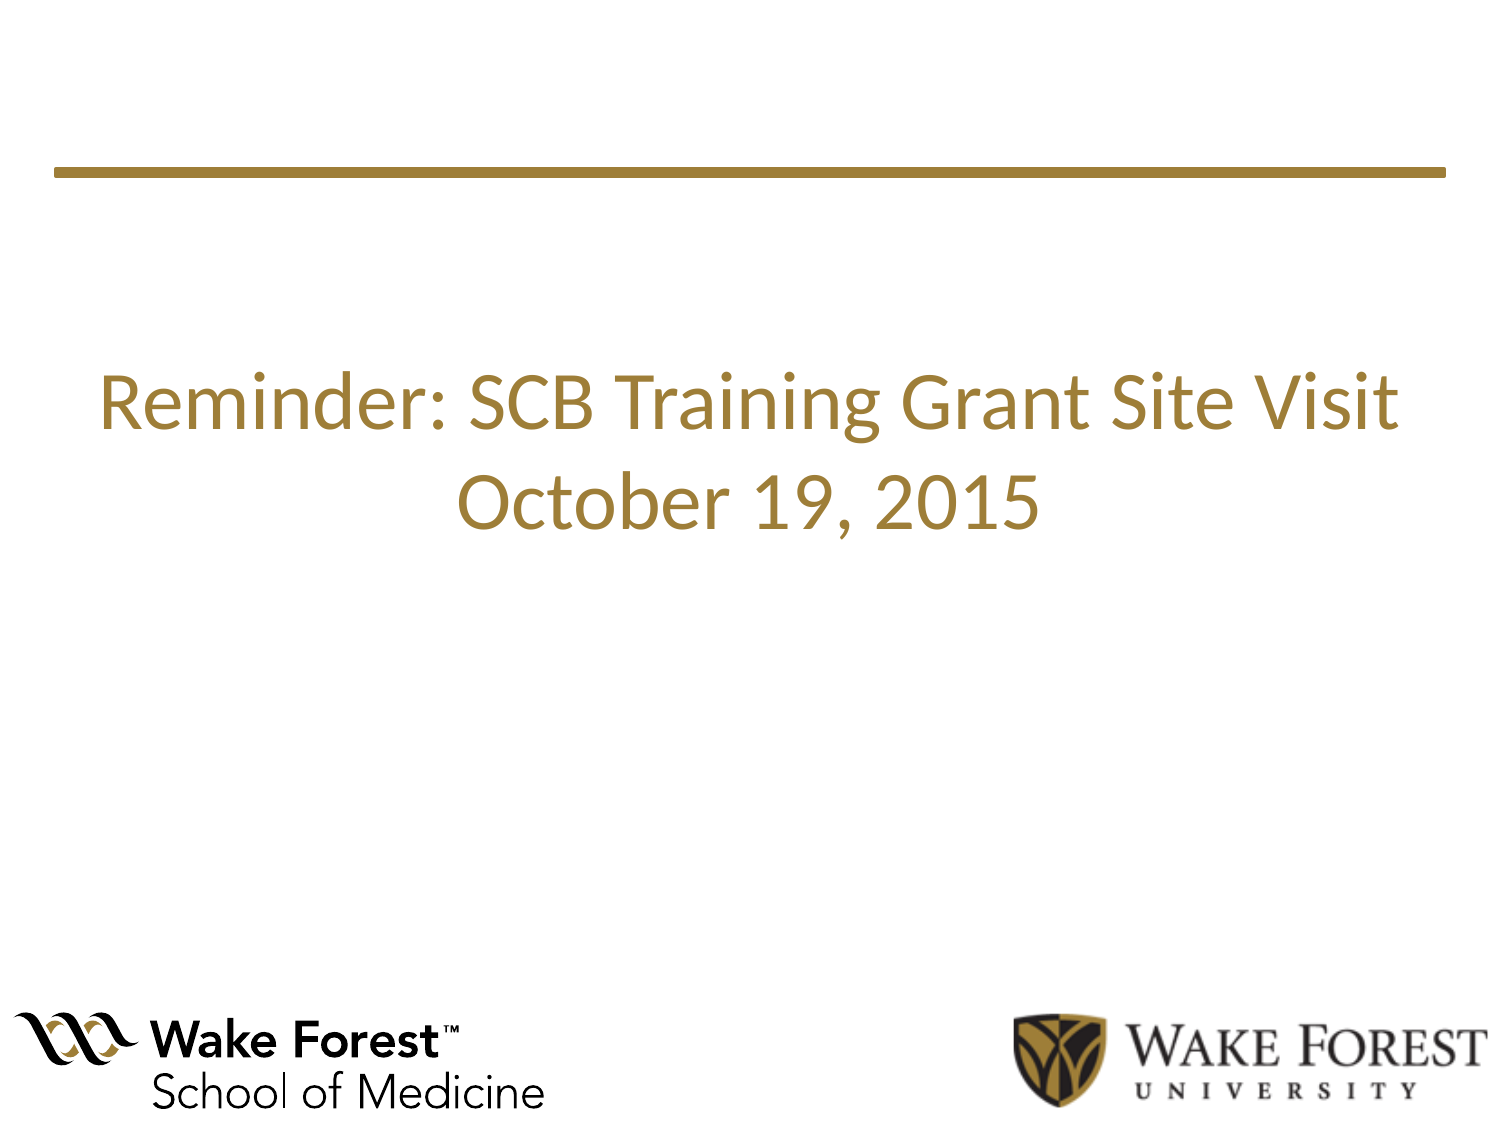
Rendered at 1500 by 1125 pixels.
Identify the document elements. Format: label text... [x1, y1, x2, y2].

picture [1012, 1012, 1490, 1110]
text_box Reminder: SCB Training Grant Site Visit October 19, 2015 [0, 346, 1500, 547]
